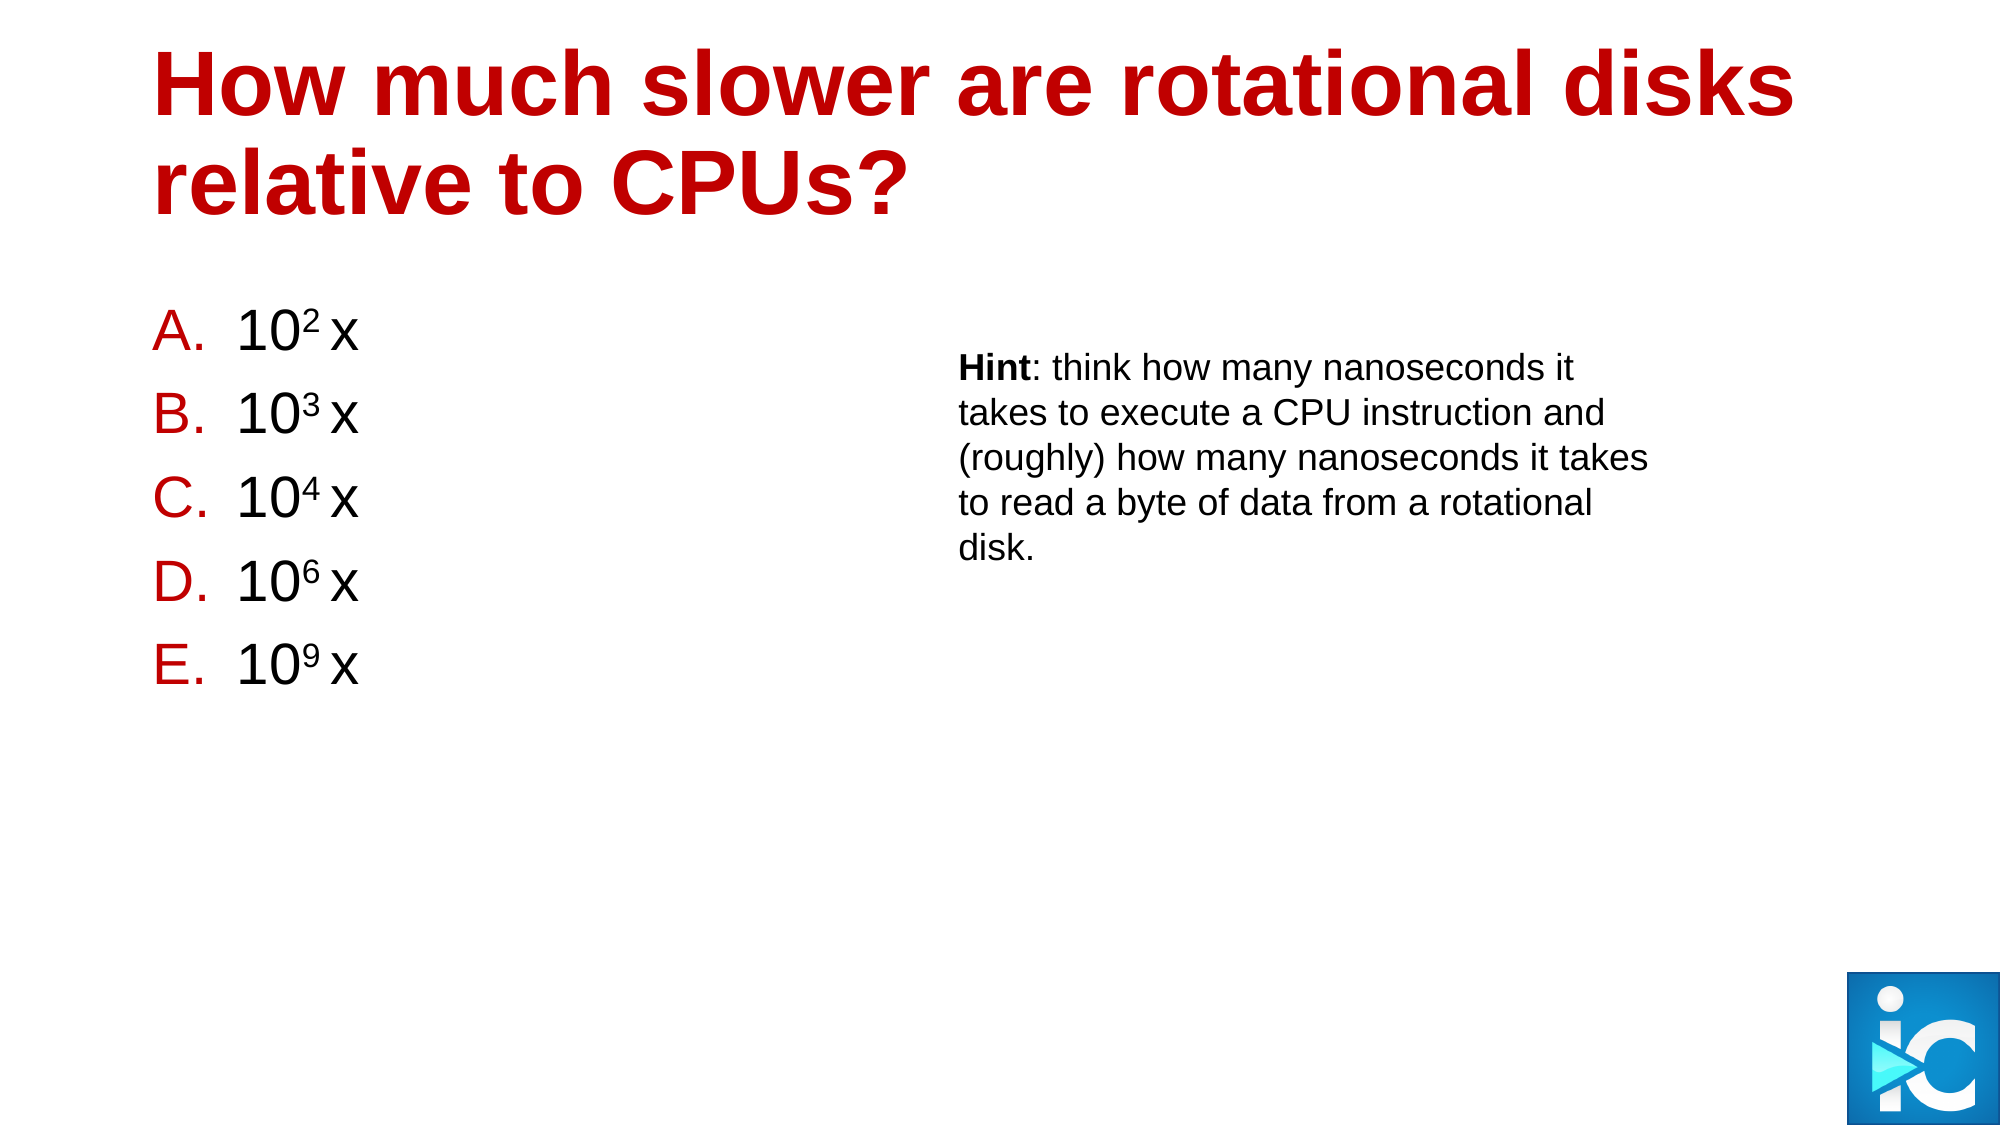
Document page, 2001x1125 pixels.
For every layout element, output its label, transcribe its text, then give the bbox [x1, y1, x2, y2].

picture [1847, 972, 2000, 1125]
text_box Hint: think how many nanoseconds it takes to execute a CPU instruction and (roughly) how many nanoseconds it takes to read a byte of data from a rotational disk. [958, 335, 1650, 576]
title How much slower are rotational disks relative to CPUs? [137, 26, 1863, 244]
text_box 102 x 103 x 104 x 106 x 109 x [137, 292, 721, 1049]
